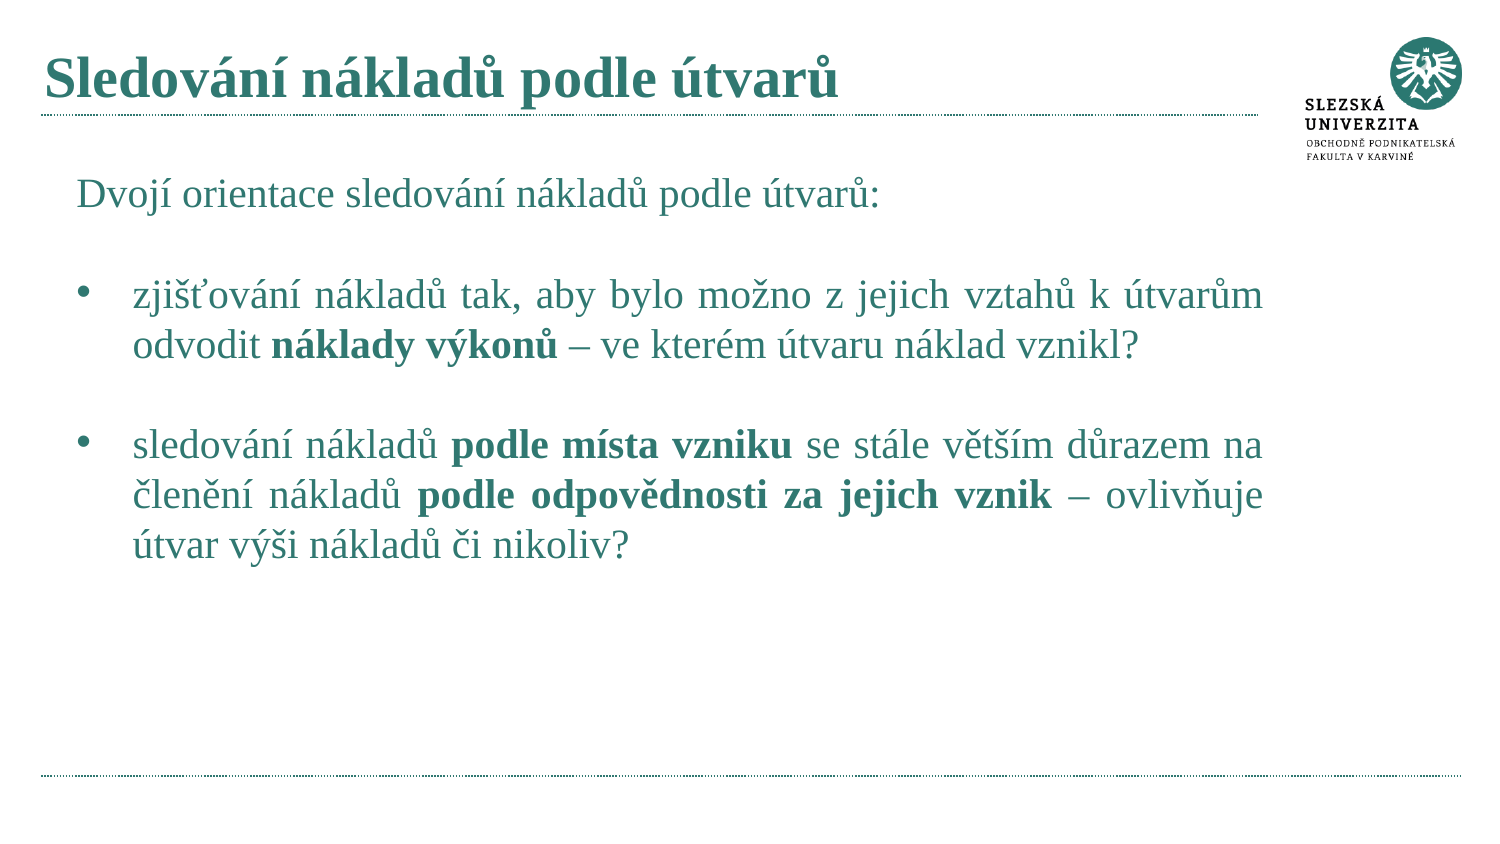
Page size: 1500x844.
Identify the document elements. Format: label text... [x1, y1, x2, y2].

picture [1305, 37, 1462, 160]
text_box Dvojí orientace sledování nákladů podle útvarů: zjišťování nákladů tak, aby bylo možno z jejich vztahů k útvarům odvodit náklady výkonů – ve kterém útvaru náklad vznikl? sledování nákladů podle místa vzniku se stále větším důrazem na členění nákladů podle odpovědnosti za jejich vznik – ovlivňuje útvar výši nákladů či nikoliv? [61, 158, 1279, 574]
title Sledování nákladů podle útvarů [29, 32, 1258, 103]
text_box [64, 161, 1329, 682]
